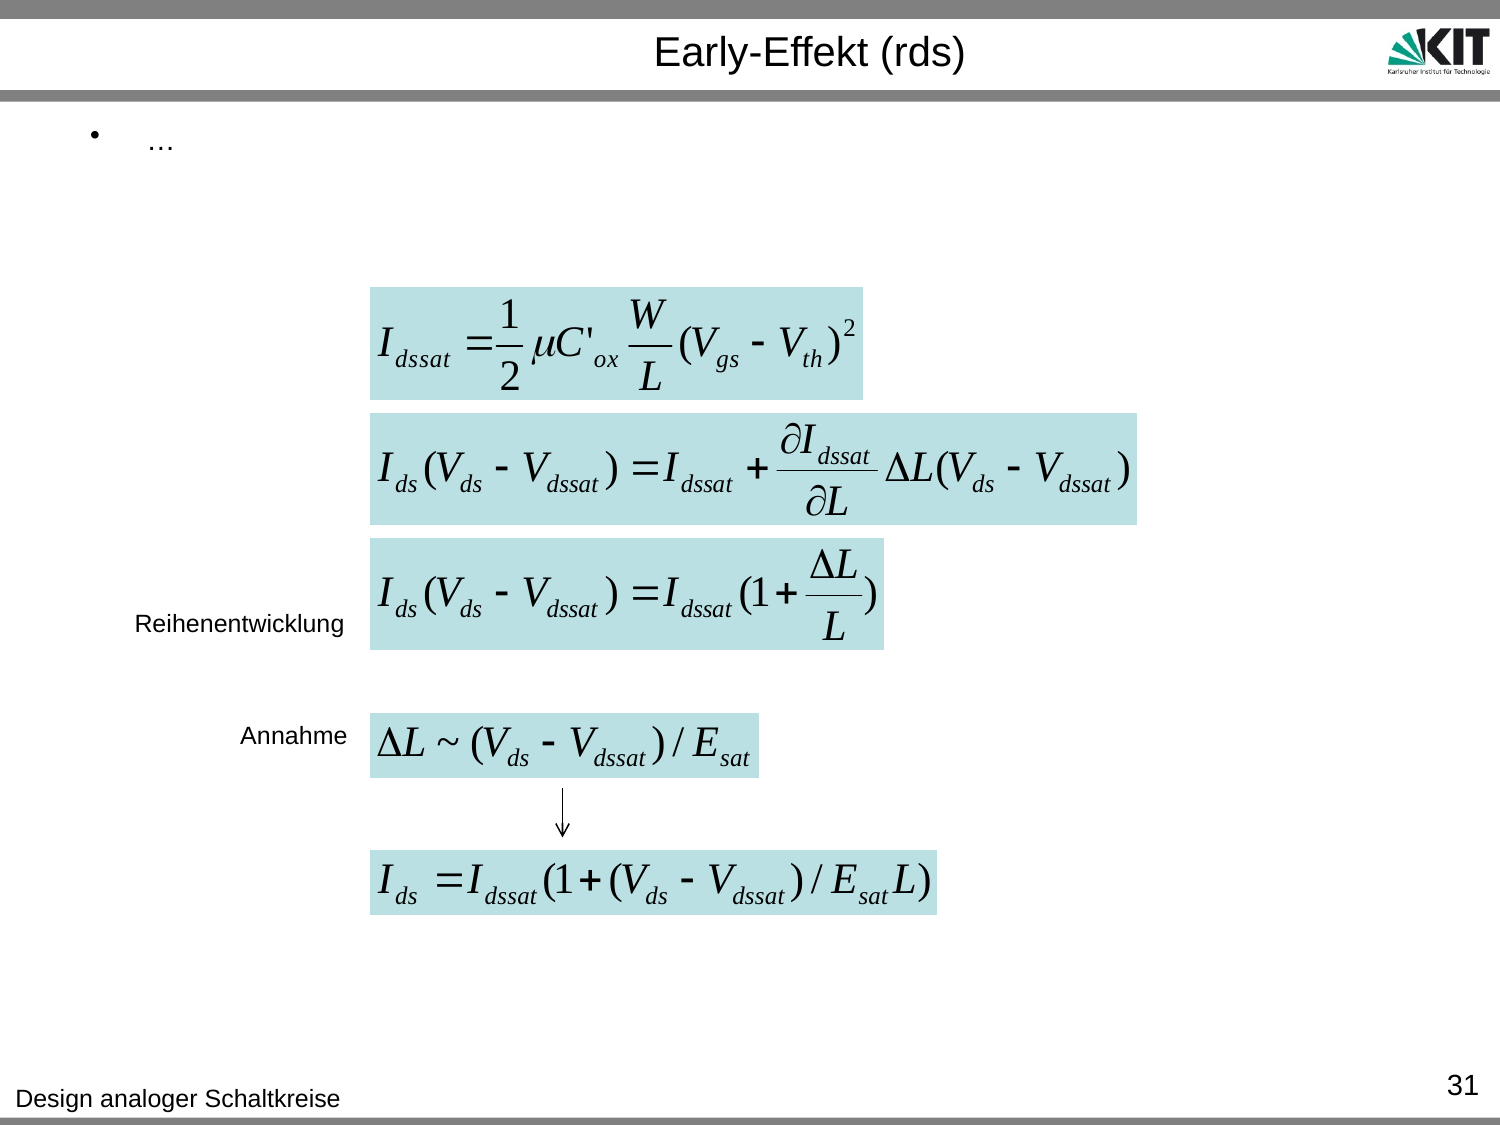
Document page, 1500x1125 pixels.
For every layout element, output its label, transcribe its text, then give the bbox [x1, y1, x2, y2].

title Early-Effekt (rds) [194, 21, 1425, 79]
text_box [369, 287, 863, 401]
picture [1425, 28, 1490, 75]
slide_number 31 [1364, 1058, 1495, 1094]
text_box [369, 412, 1138, 526]
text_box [369, 712, 760, 779]
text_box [369, 537, 885, 651]
text_box Reihenentwicklung [119, 600, 360, 645]
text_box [369, 849, 938, 916]
list … [75, 113, 1425, 188]
text_box Annahme [225, 712, 363, 758]
